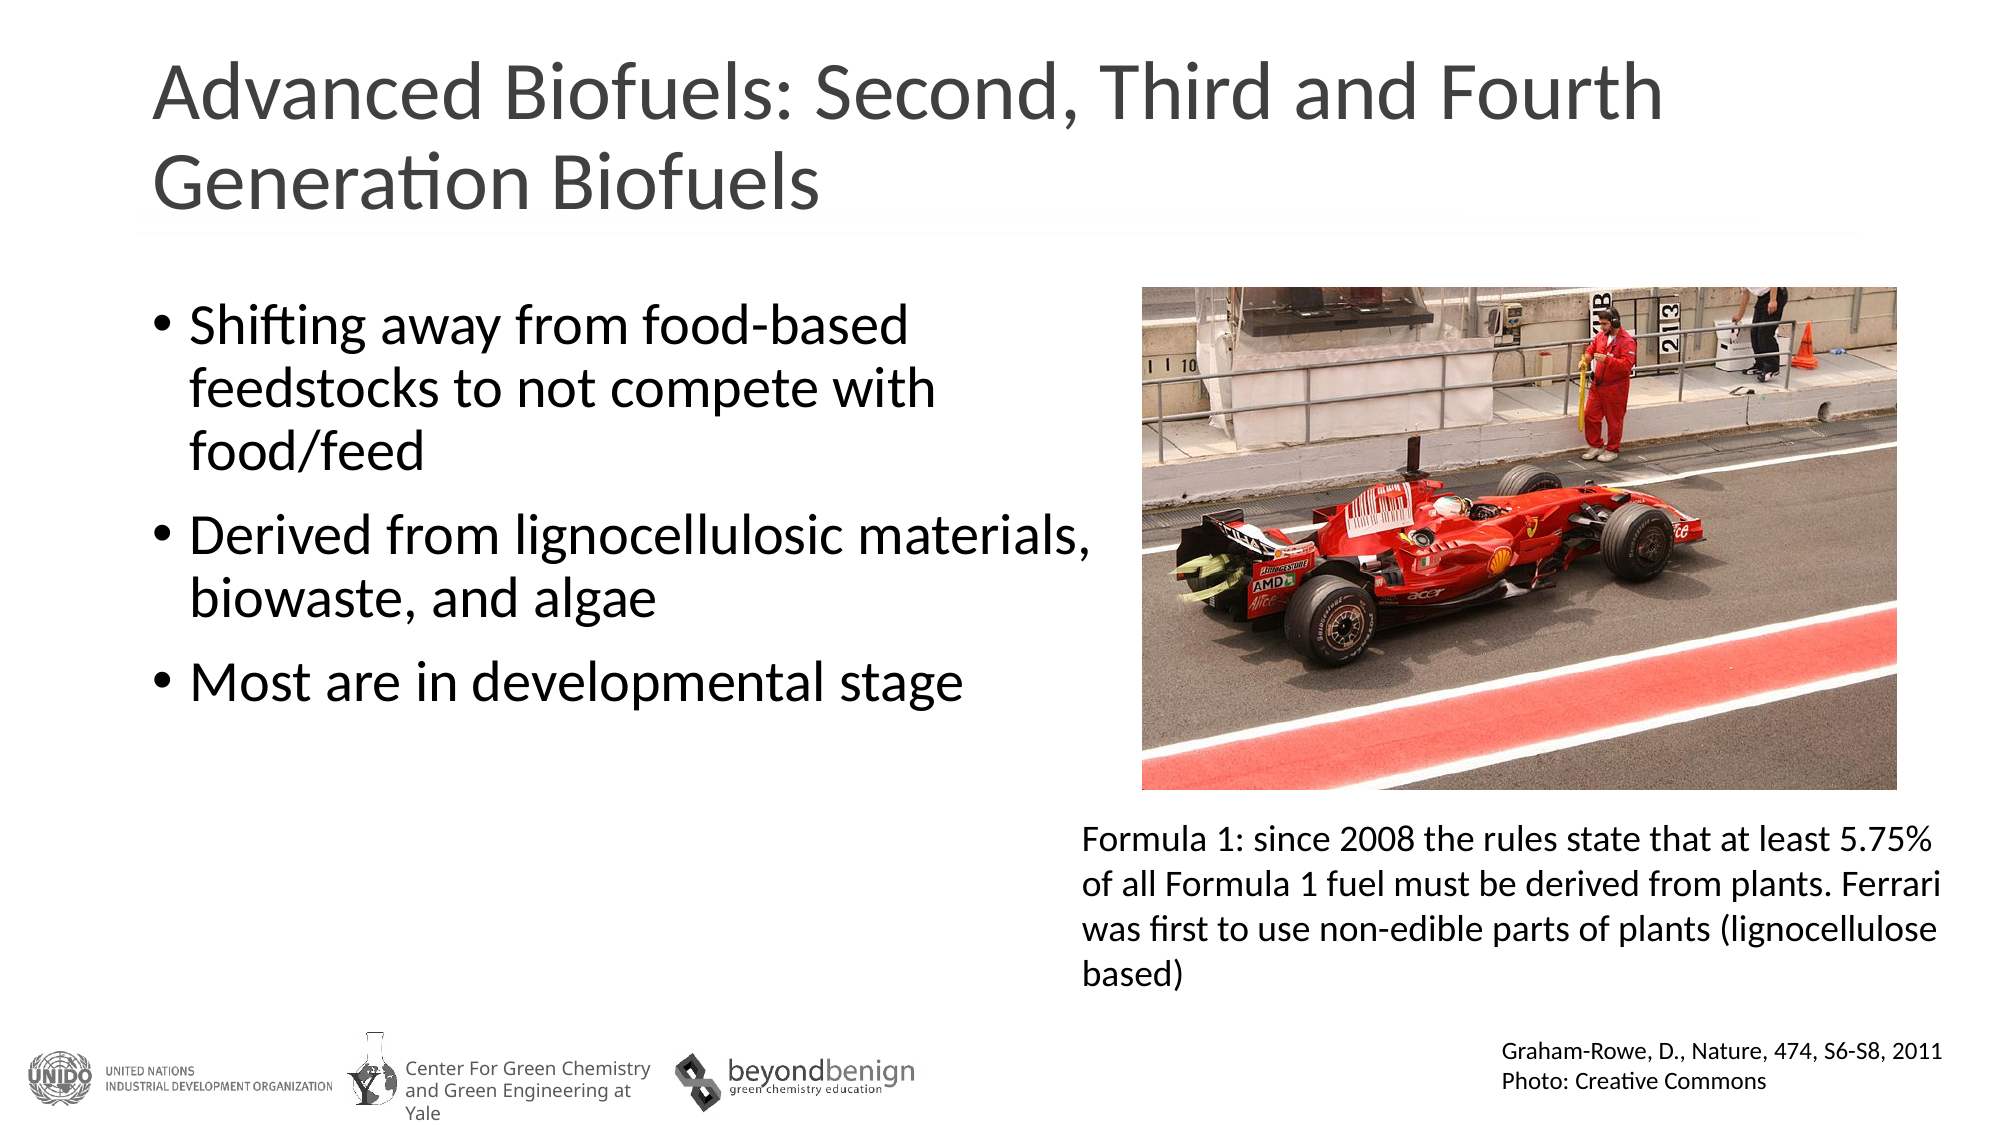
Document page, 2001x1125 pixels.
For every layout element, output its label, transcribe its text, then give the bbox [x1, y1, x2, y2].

text_box Graham-Rowe, D., Nature, 474, S6-S8, 2011 Photo: Creative Commons [1487, 1027, 2000, 1103]
list Shifting away from food-based feedstocks to not compete with food/feed Derived from lignocellulosic materials, biowaste, and algae Most are in developmental stage [137, 287, 1113, 977]
title Advanced Biofuels: Second, Third and Fourth Generation Biofuels [137, 28, 1863, 247]
text_box Formula 1: since 2008 the rules state that at least 5.75% of all Formula 1 fuel must be derived from plants. Ferrari was first to use non-edible parts of plants (lignocellulose based) [1067, 807, 1972, 1002]
picture [1142, 286, 1897, 790]
